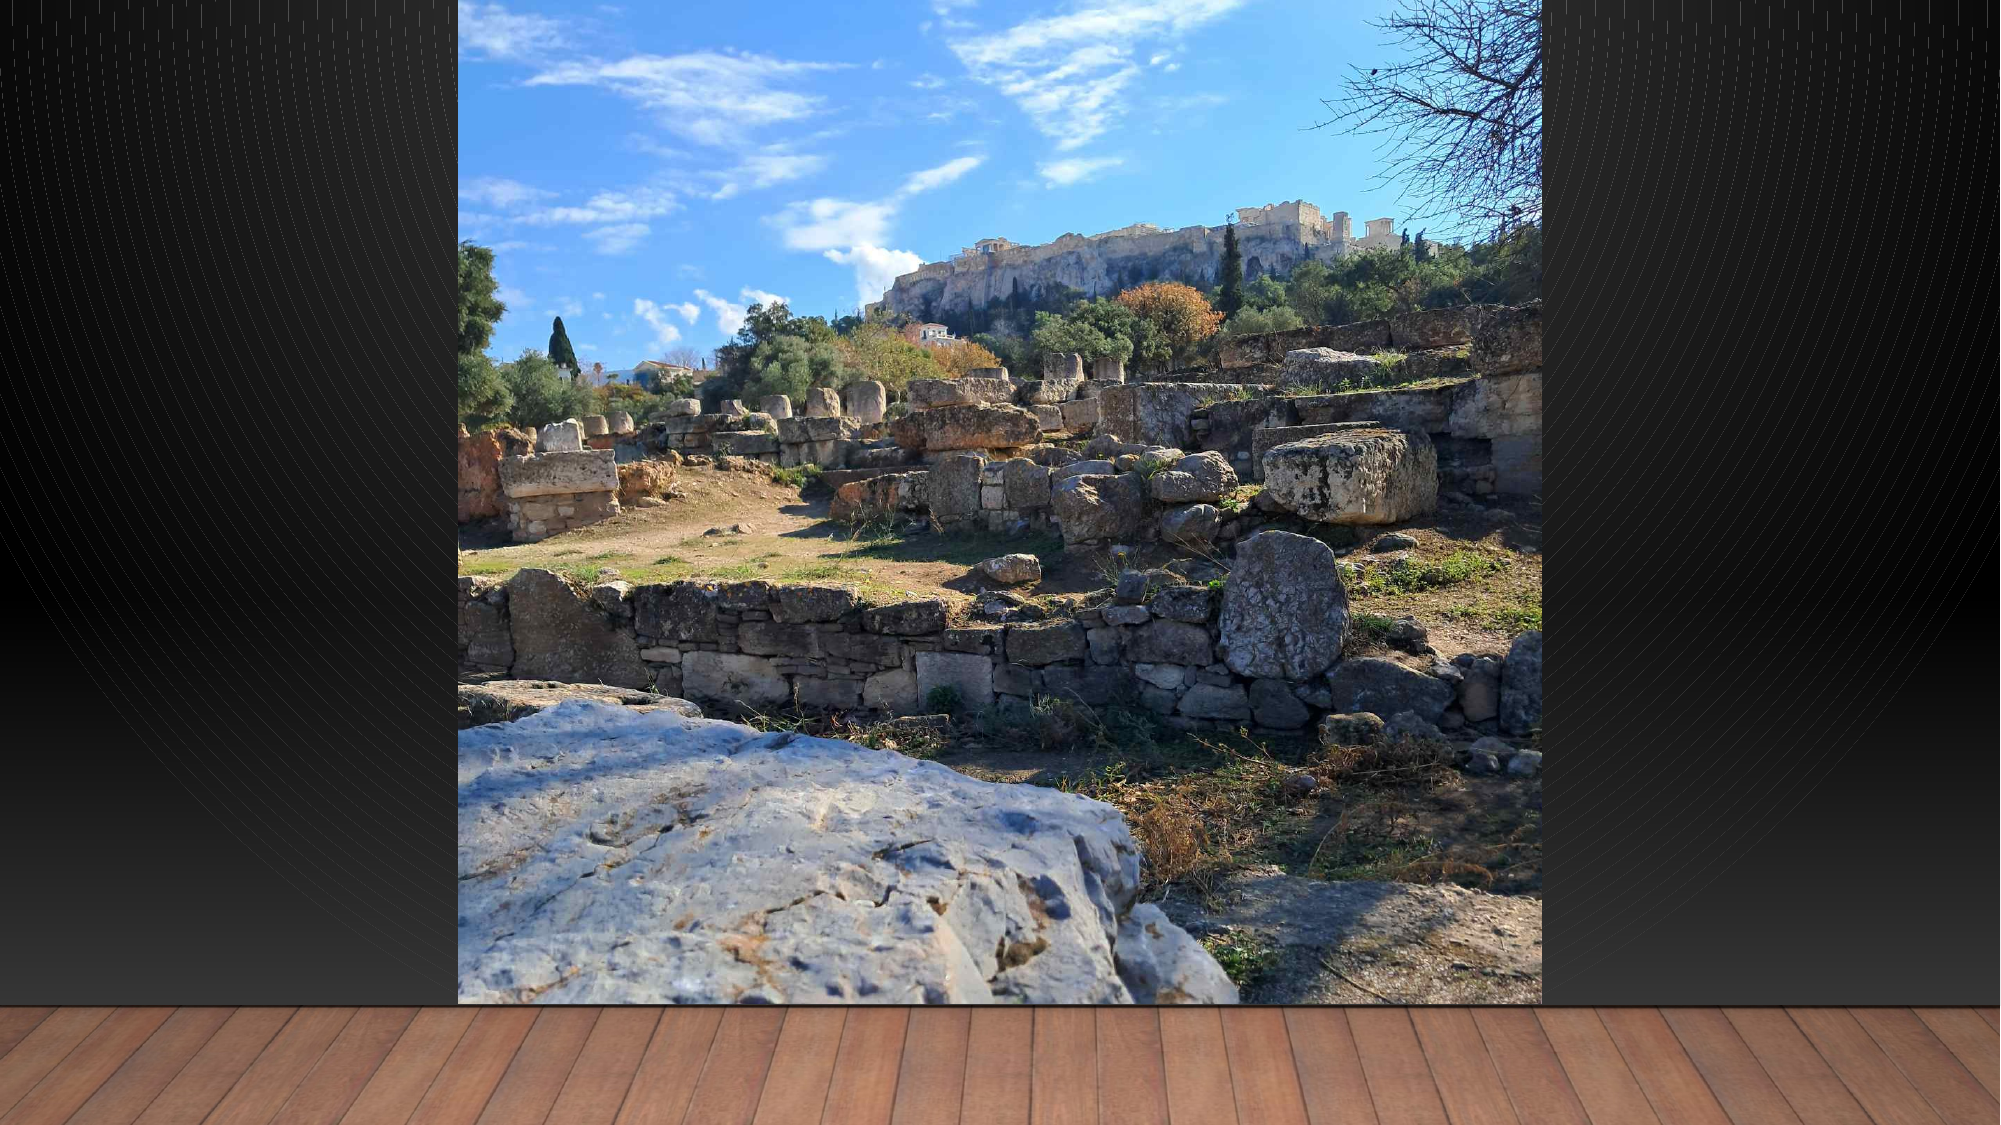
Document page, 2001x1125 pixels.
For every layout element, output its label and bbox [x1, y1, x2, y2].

picture [0, 1005, 2000, 1125]
picture [458, 0, 1542, 1004]
